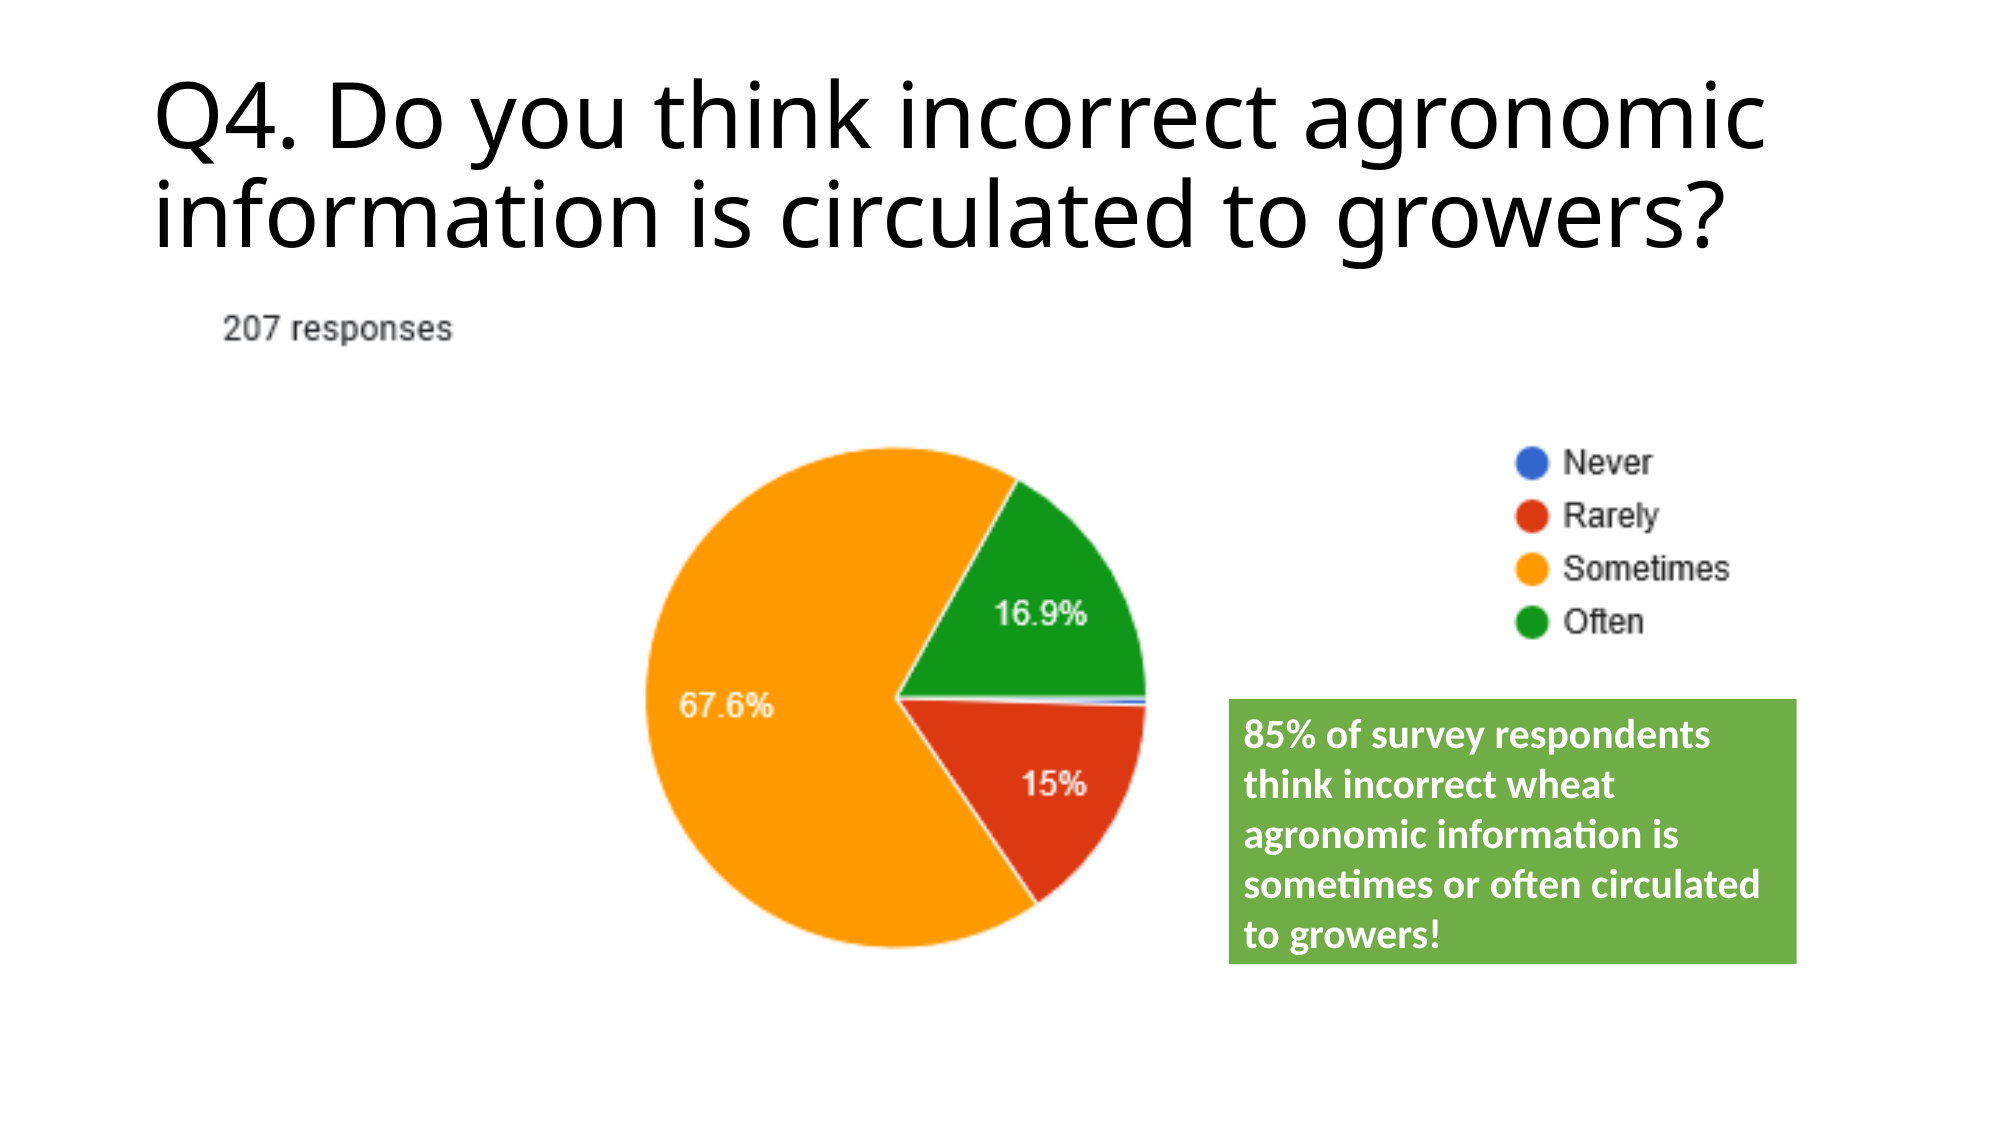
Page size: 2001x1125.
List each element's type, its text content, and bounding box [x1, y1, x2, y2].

title Q4. Do you think incorrect agronomic information is circulated to growers? [137, 59, 1863, 278]
picture [214, 291, 1797, 990]
